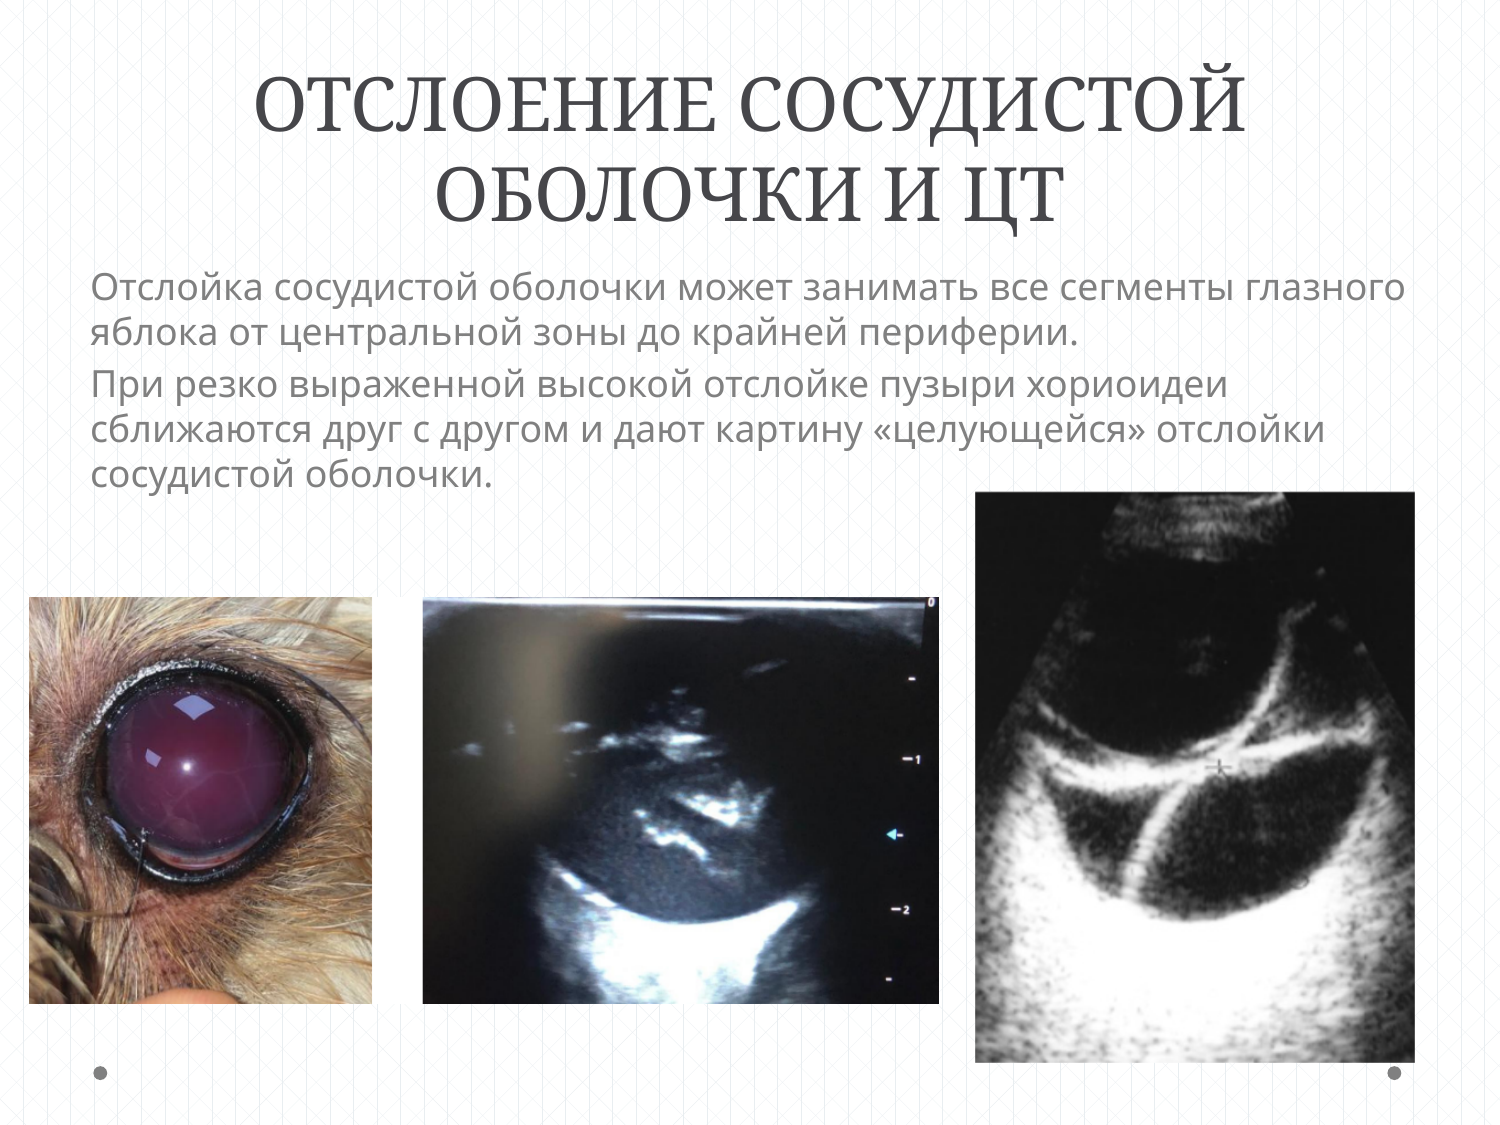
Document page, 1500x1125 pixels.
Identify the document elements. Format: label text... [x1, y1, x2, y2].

picture [908, 556, 1481, 998]
picture [976, 493, 1414, 548]
list Отслойка сосудистой оболочки может занимать все сегменты глазного яблока от центральной зоны до крайней периферии. При резко выраженной высокой отслойке пузыри хориоидеи сближаются друг с другом и дают картину «целующейся» отслойки сосудистой оболочки. [75, 255, 1425, 590]
picture [29, 597, 939, 1004]
picture [976, 1007, 1414, 1062]
title ОТСЛОЕНИЕ СОСУДИСТОЙ ОБОЛОЧКИ И ЦТ [75, 0, 1425, 244]
